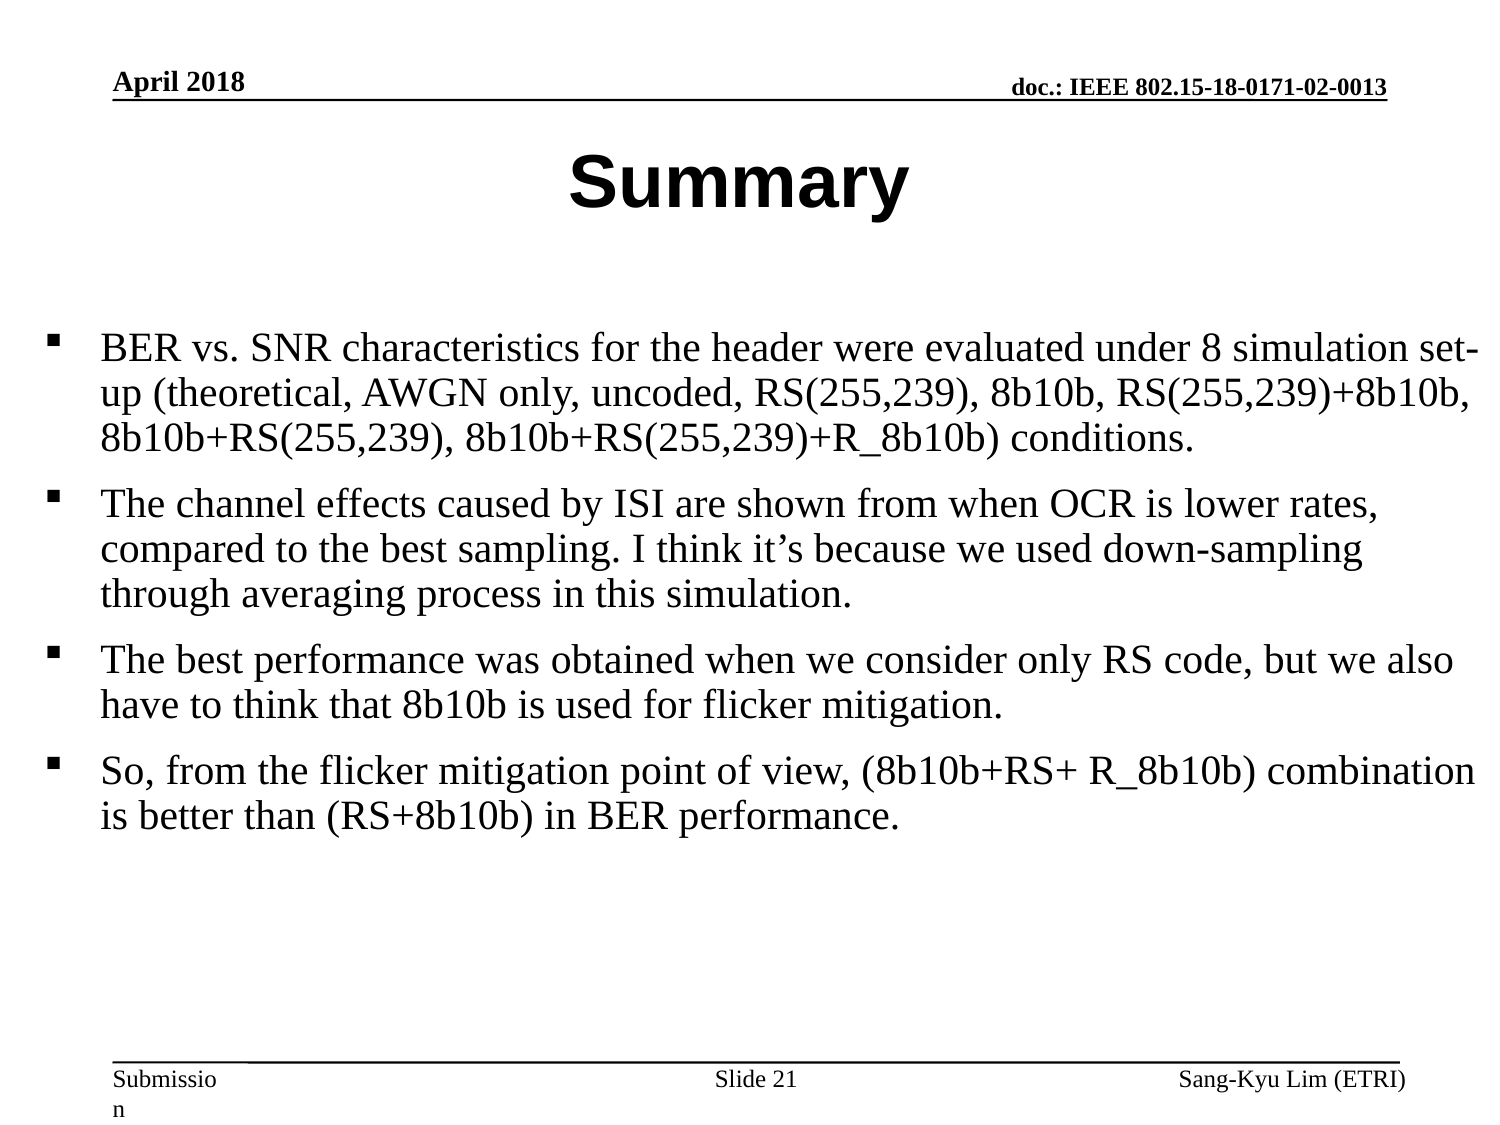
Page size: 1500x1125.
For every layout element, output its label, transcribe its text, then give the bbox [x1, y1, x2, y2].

text_box Summary [0, 125, 1500, 252]
slide_number Slide 21 [712, 1061, 800, 1093]
text_box BER vs. SNR characteristics for the header were evaluated under 8 simulation set-up (theoretical, AWGN only, uncoded, RS(255,239), 8b10b, RS(255,239)+8b10b, 8b10b+RS(255,239), 8b10b+RS(255,239)+R_8b10b) conditions. The channel effects caused by ISI are shown from when OCR is lower rates, compared to the best sampling. I think it’s because we used down-sampling through averaging process in this simulation. The best performance was obtained when we consider only RS code, but we also have to think that 8b10b is used for flicker mitigation. So, from the flicker mitigation point of view, (8b10b+RS+ R_8b10b) combination is better than (RS+8b10b) in BER performance. [29, 318, 1497, 885]
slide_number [112, 61, 376, 98]
footer Sang-Kyu Lim (ETRI) [893, 1061, 1407, 1093]
